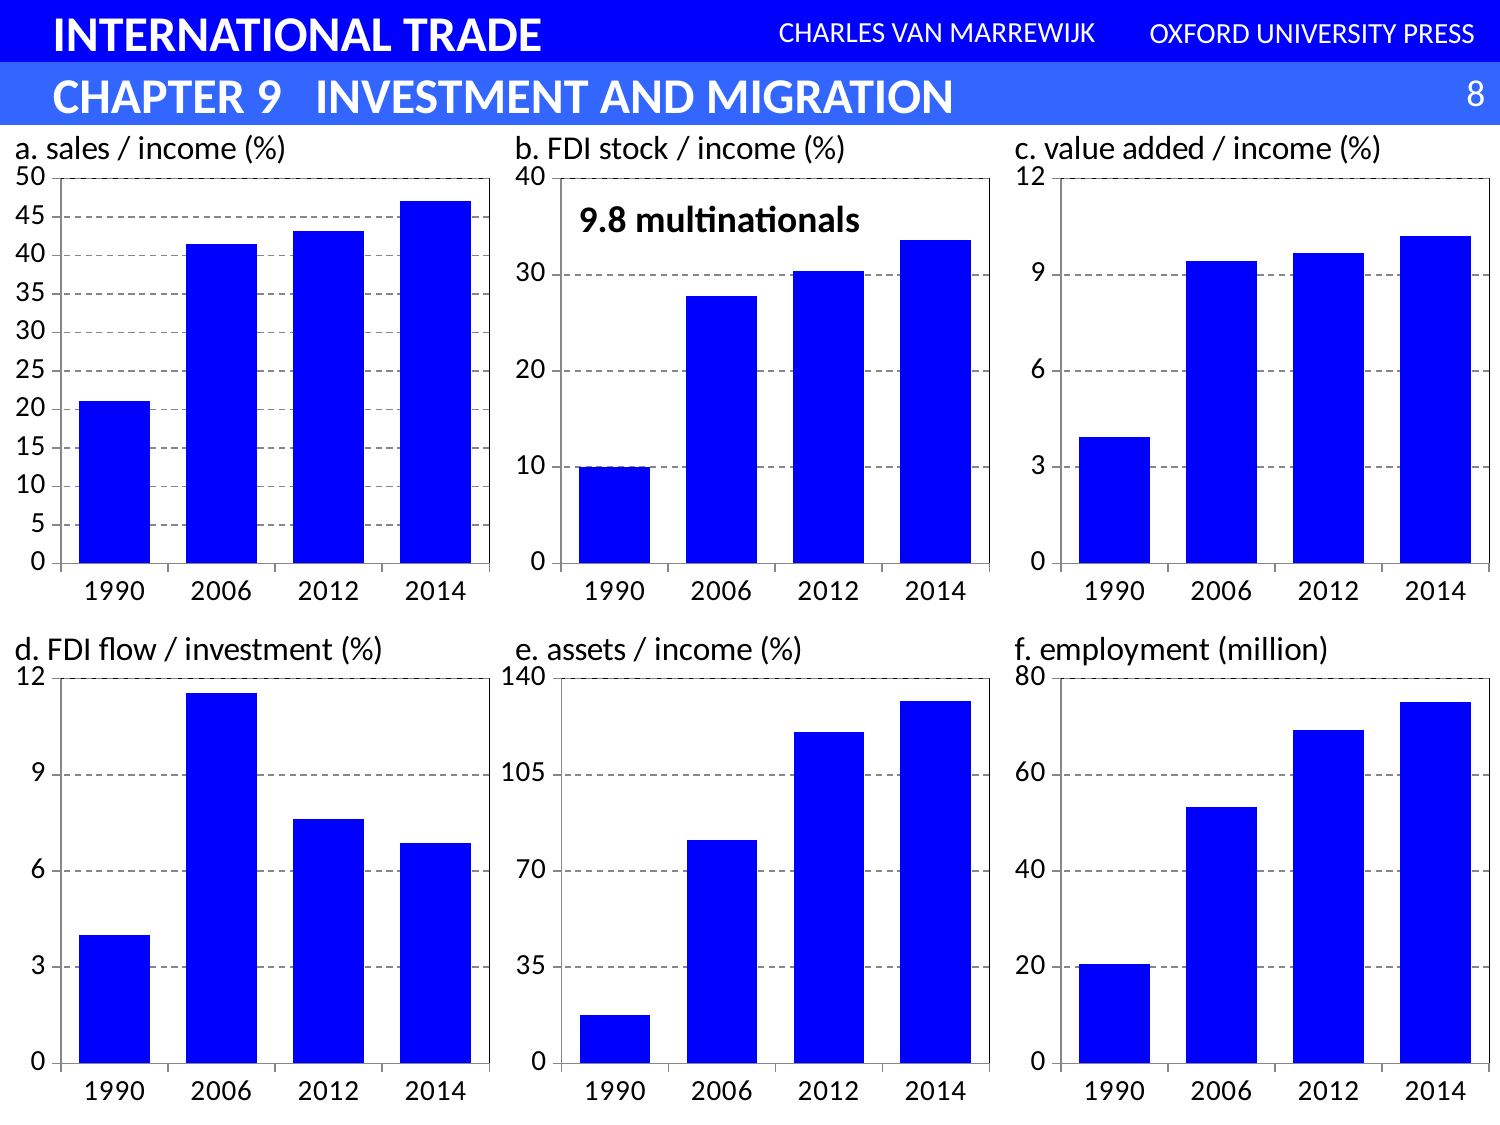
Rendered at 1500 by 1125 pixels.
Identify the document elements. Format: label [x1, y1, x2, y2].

chart [0, 124, 1500, 1125]
